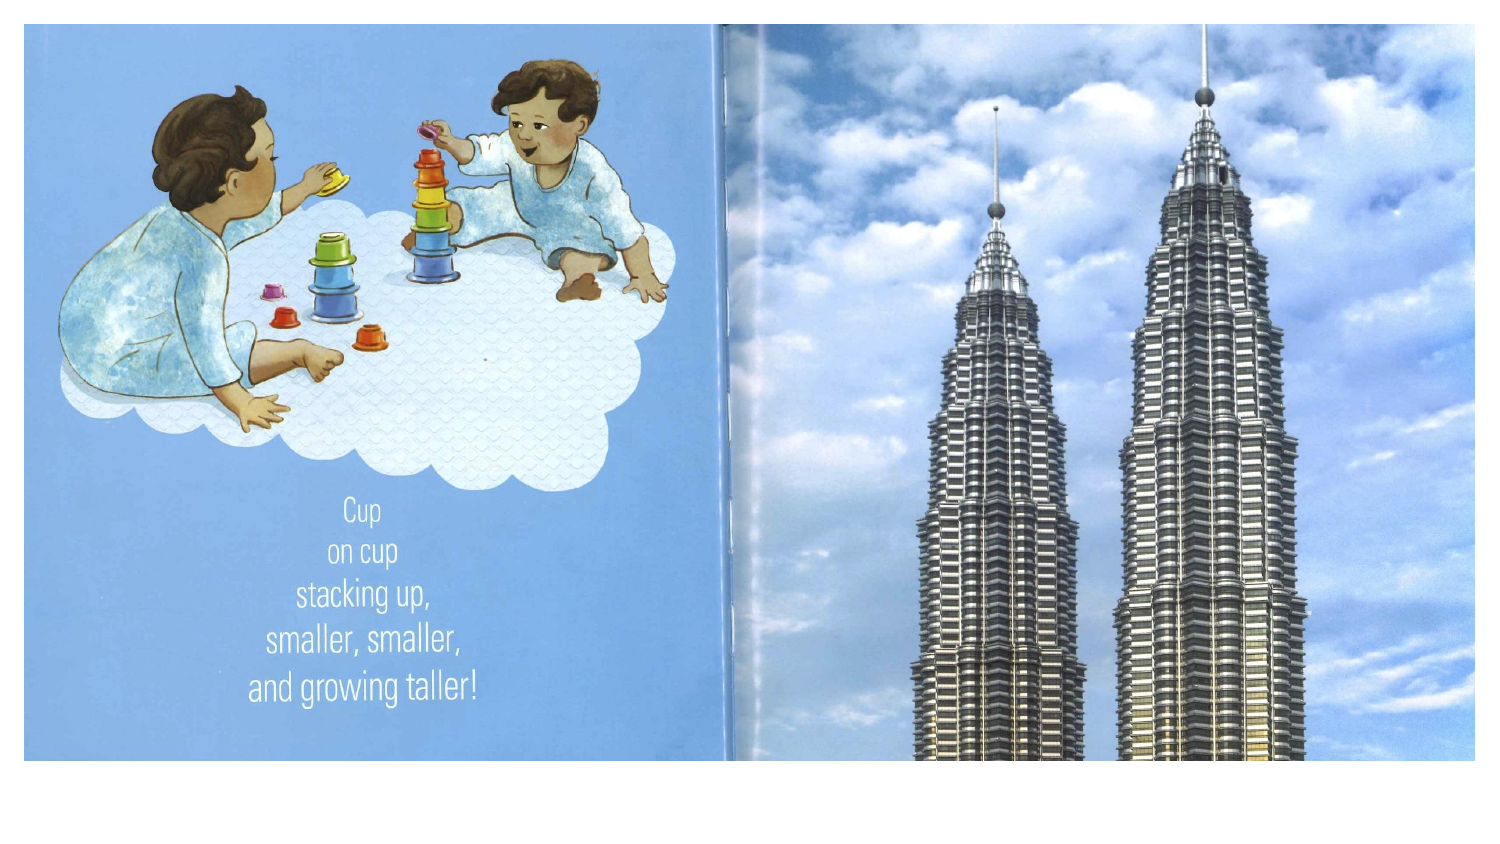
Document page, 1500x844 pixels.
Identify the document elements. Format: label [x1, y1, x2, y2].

picture [24, 24, 1476, 762]
